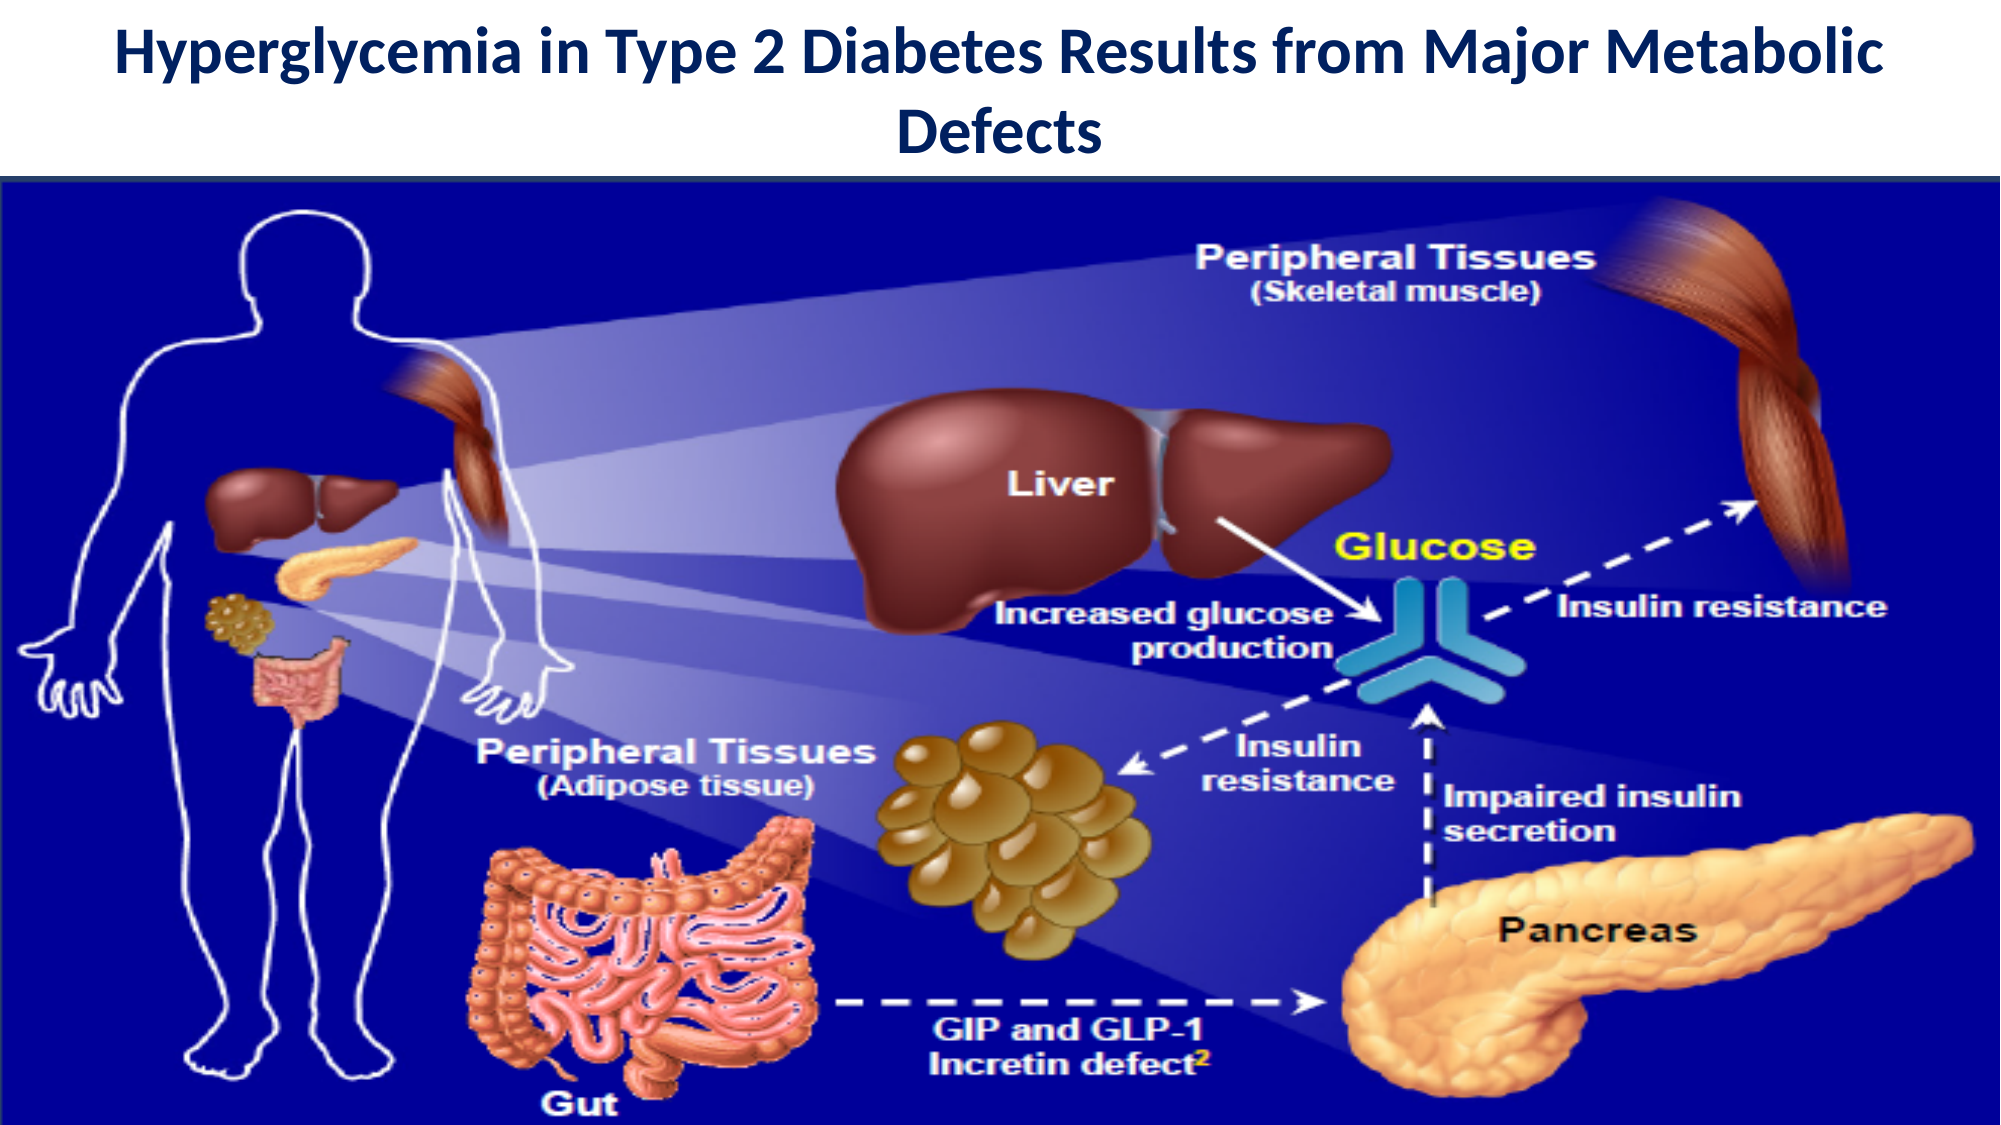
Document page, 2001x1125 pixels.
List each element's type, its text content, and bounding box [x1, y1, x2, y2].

picture [0, 176, 2000, 1125]
text_box Hyperglycemia in Type 2 Diabetes Results from Major Metabolic Defects [0, 0, 2000, 174]
